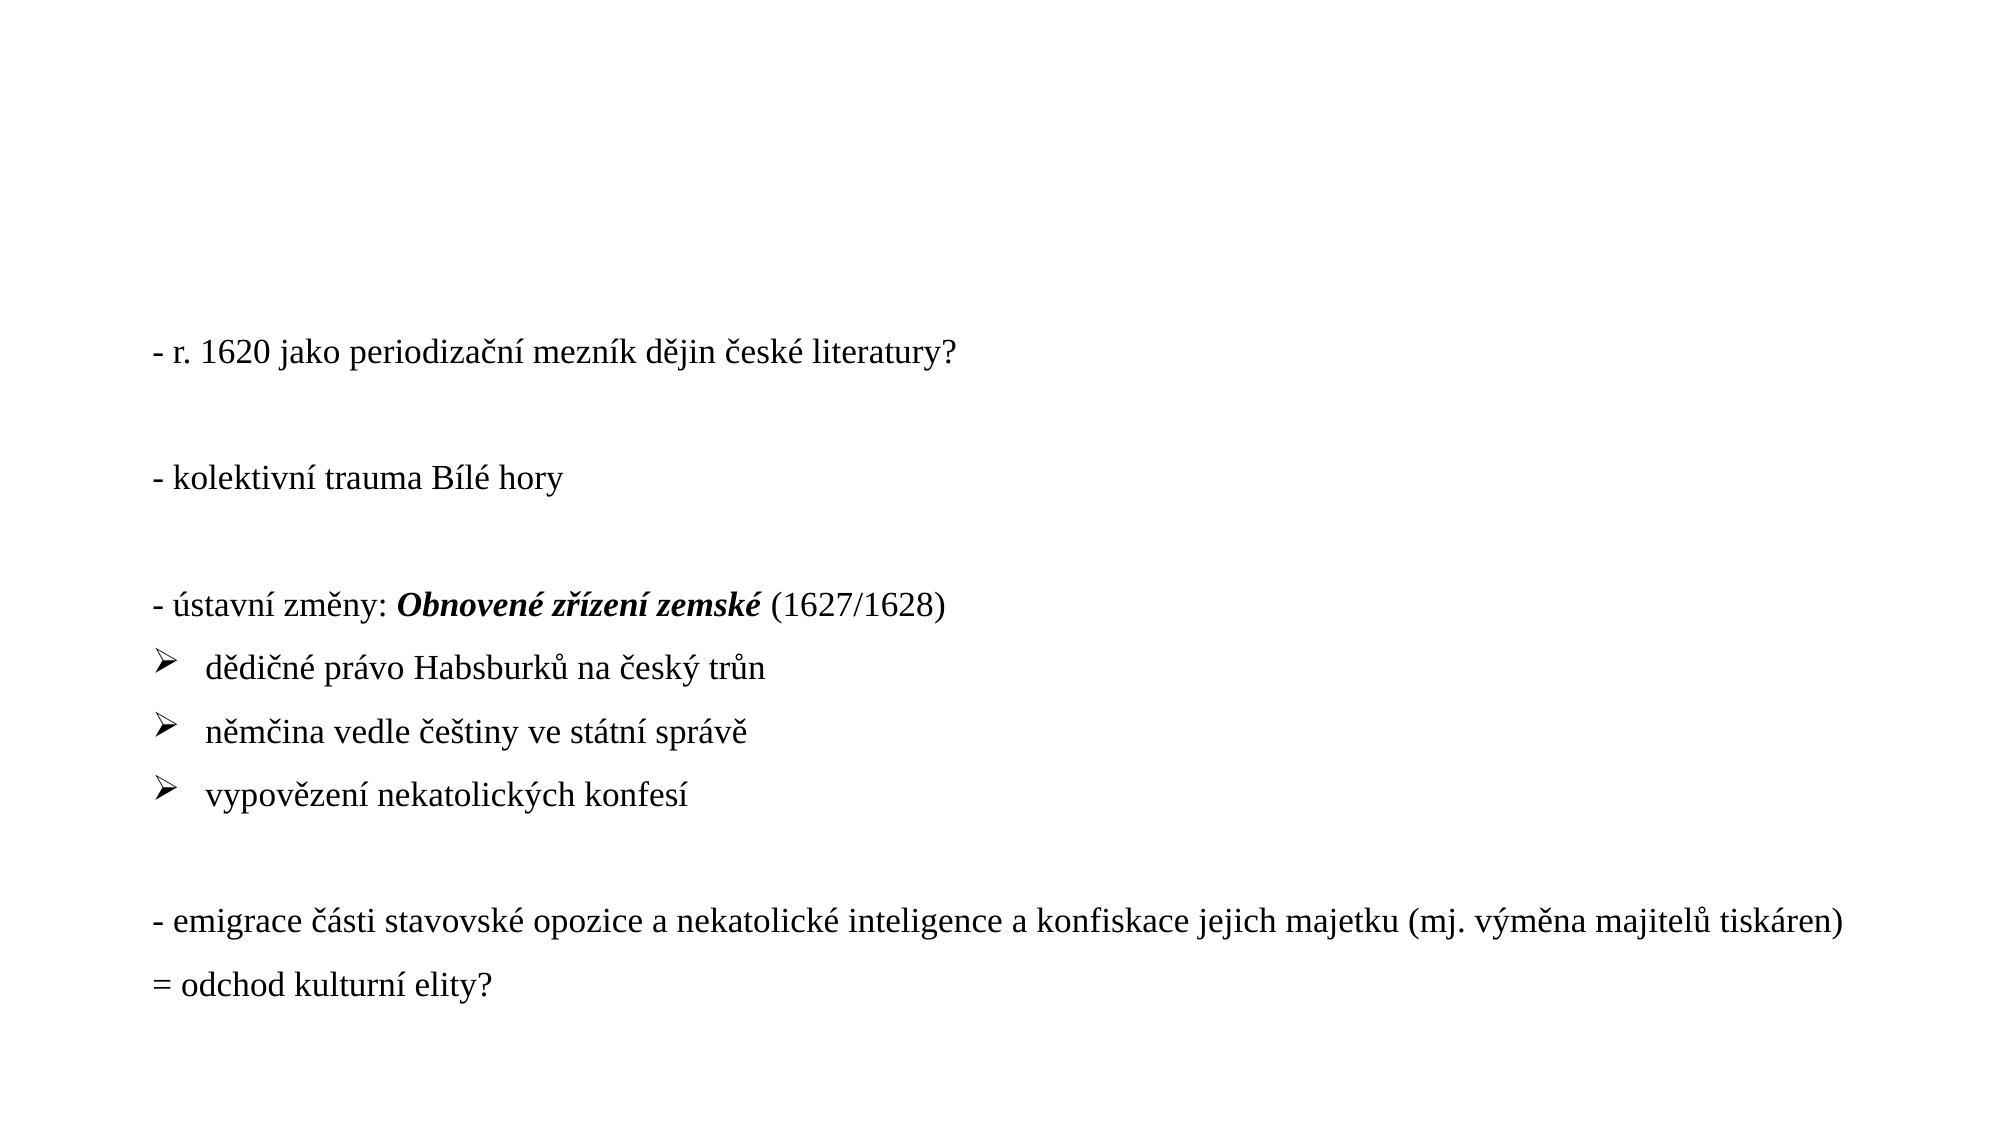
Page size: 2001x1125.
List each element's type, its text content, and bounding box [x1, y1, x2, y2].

list - r. 1620 jako periodizační mezník dějin české literatury? - kolektivní trauma Bílé hory - ústavní změny: Obnovené zřízení zemské (1627/1628) dědičné právo Habsburků na český trůn němčina vedle češtiny ve státní správě vypovězení nekatolických konfesí - emigrace části stavovské opozice a nekatolické inteligence a konfiskace jejich majetku (mj. výměna majitelů tiskáren) = odchod kulturní elity? [137, 299, 1863, 1014]
